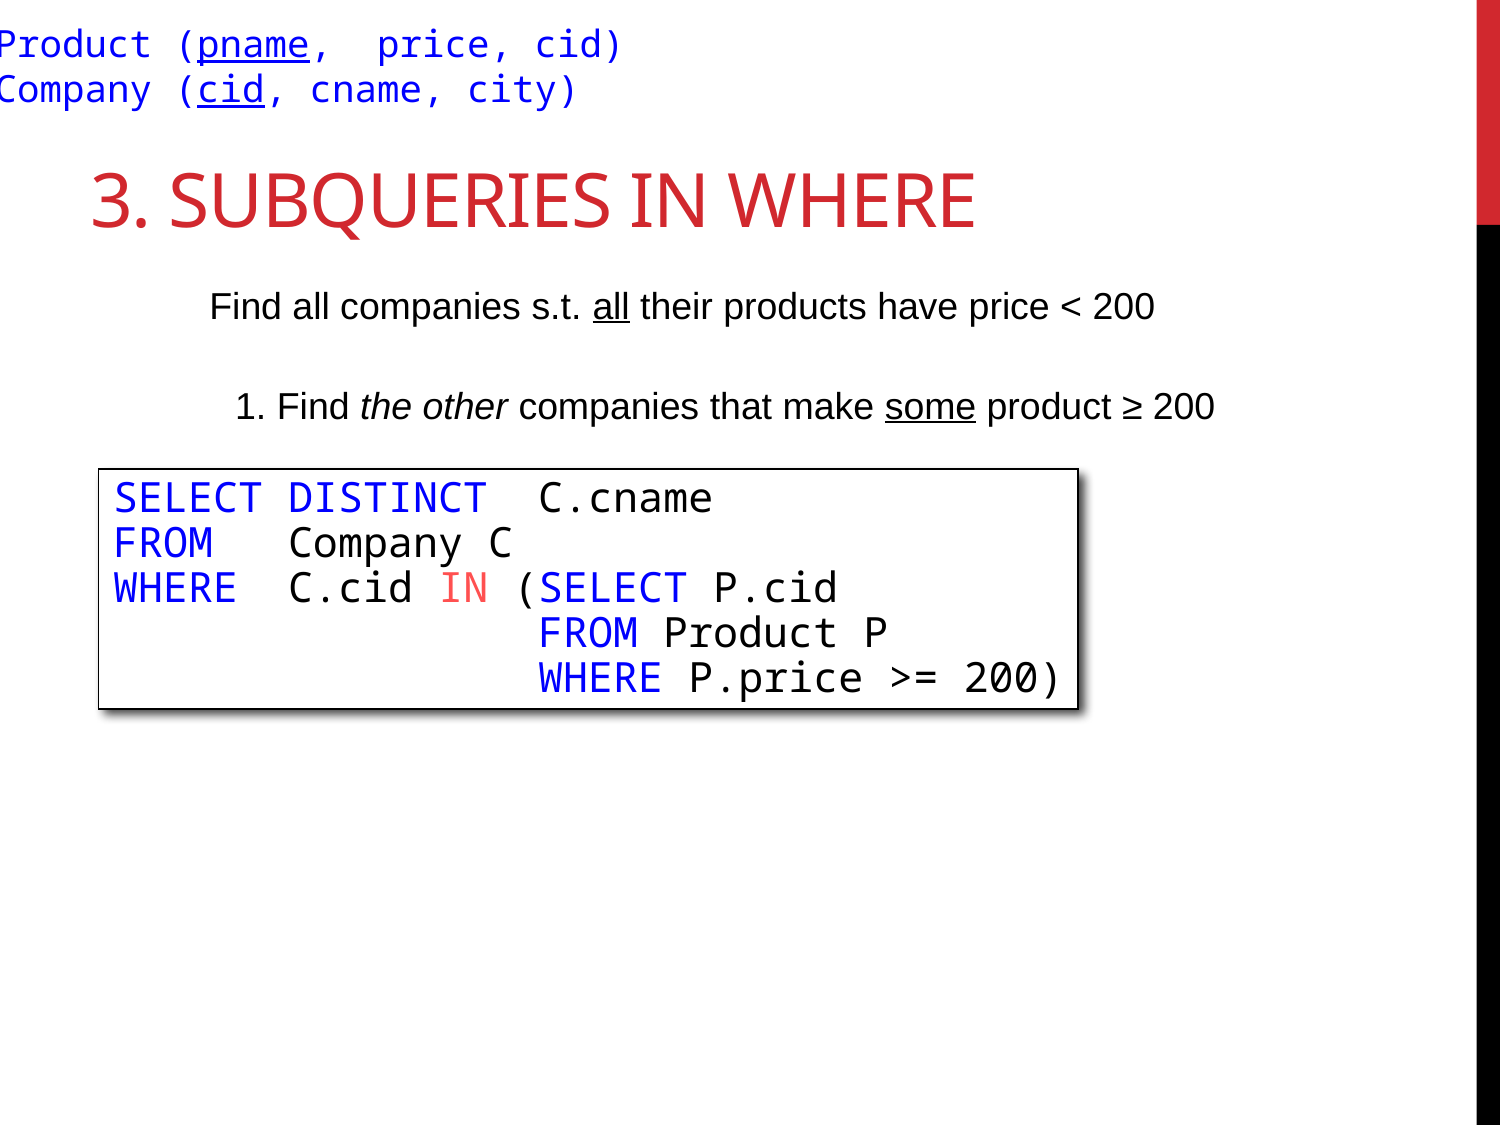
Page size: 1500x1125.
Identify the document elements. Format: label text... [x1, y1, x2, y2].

title 3. Subqueries in WHERE [75, 25, 1368, 250]
text_box Product (pname, price, cid) Company (cid, cname, city) [0, 12, 640, 118]
text_box 1. Find the other companies that make some product ≥ 200 [220, 374, 1231, 434]
text_box Find all companies s.t. all their products have price < 200 [194, 274, 1171, 334]
text_box SELECT DISTINCT C.cname FROM Company C WHERE C.cid IN (SELECT P.cid FROM Product P WHERE P.price >= 200) [98, 469, 1078, 709]
